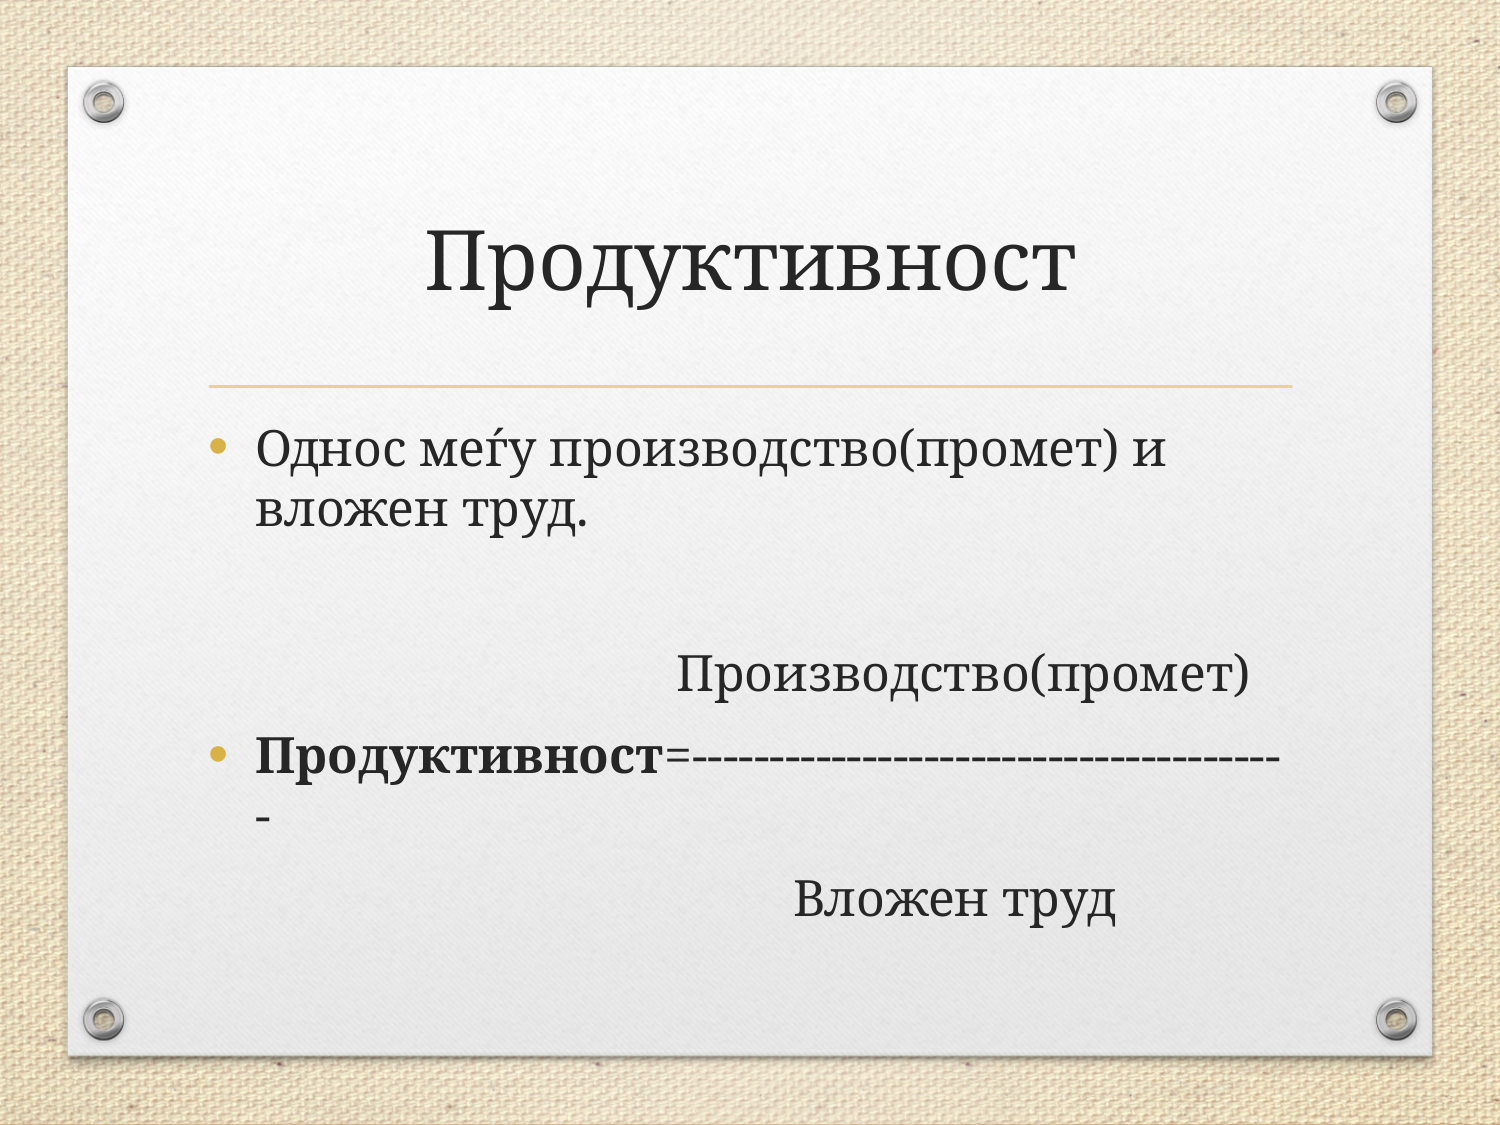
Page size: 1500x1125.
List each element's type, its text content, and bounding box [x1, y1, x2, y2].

picture [0, 0, 1500, 1125]
list Однос меѓу производство(промет) и вложен труд. Производство(промет) Продуктивност=--------------------------------------- Вложен труд [193, 408, 1309, 974]
title Продуктивност [193, 150, 1309, 365]
